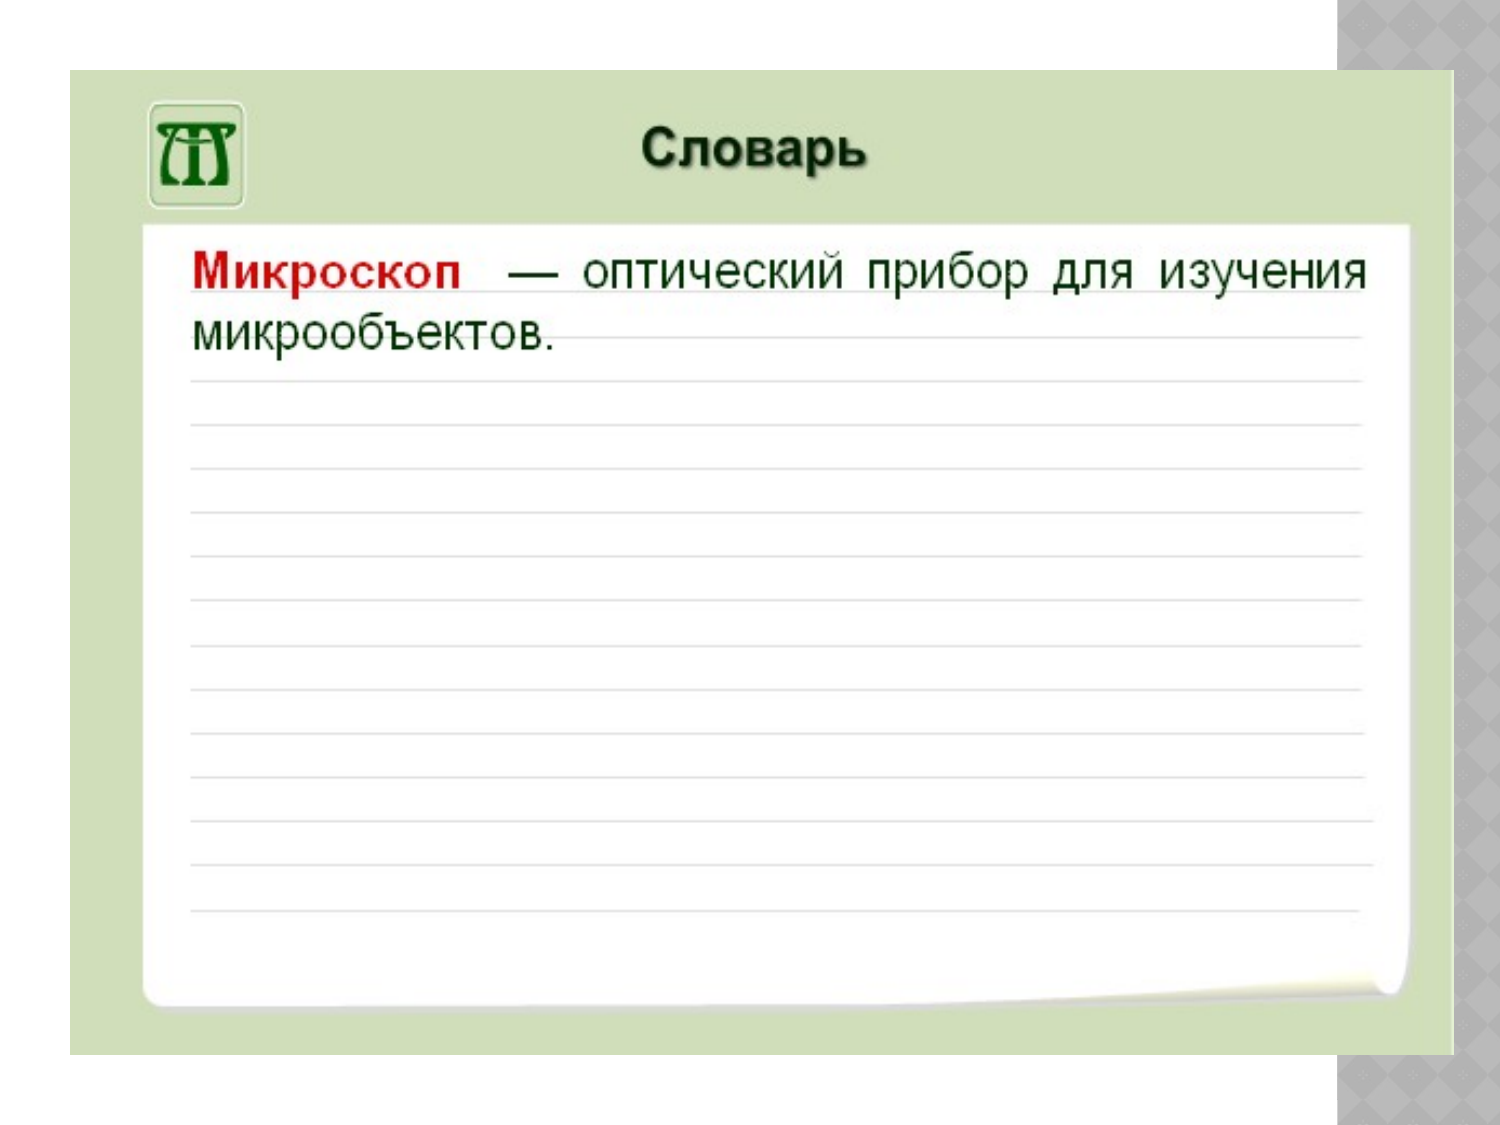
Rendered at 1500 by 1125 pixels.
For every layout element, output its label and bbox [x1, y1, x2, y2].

picture [69, 69, 1454, 1056]
